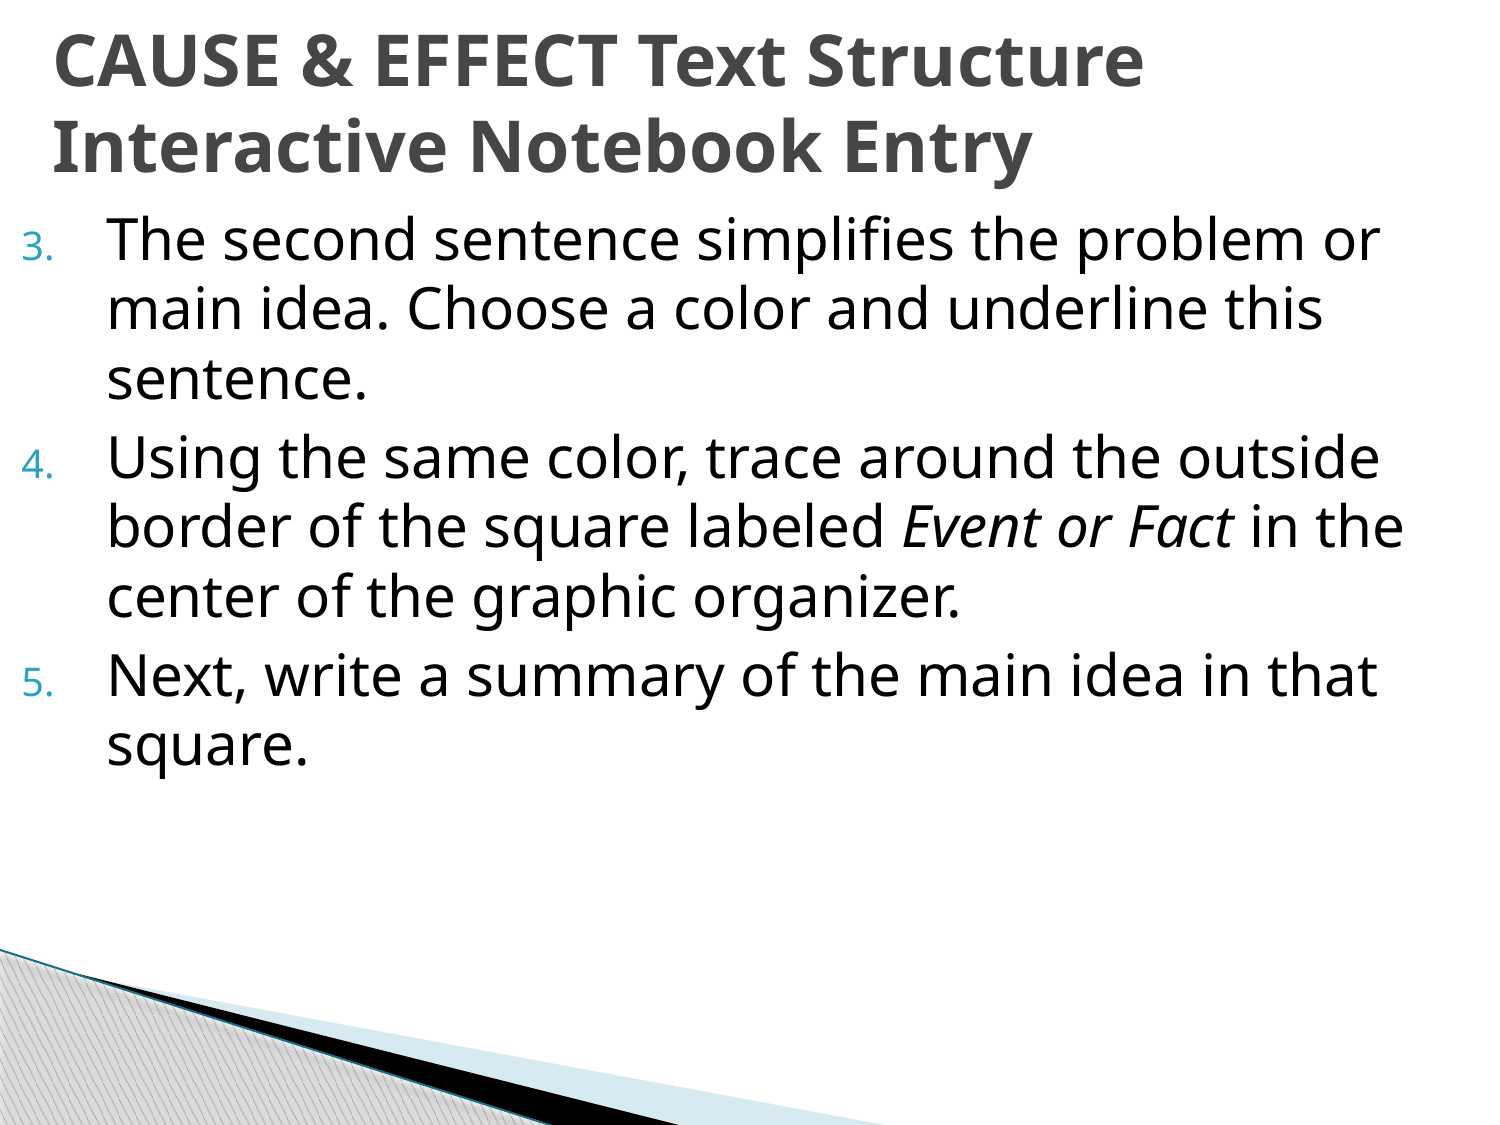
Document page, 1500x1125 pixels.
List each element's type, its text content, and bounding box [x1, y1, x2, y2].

title CAUSE & EFFECT Text Structure Interactive Notebook Entry [37, 7, 1475, 195]
list The second sentence simplifies the problem or main idea. Choose a color and underline this sentence. Using the same color, trace around the outside border of the square labeled Event or Fact in the center of the graphic organizer. Next, write a summary of the main idea in that square. [6, 194, 1475, 1125]
